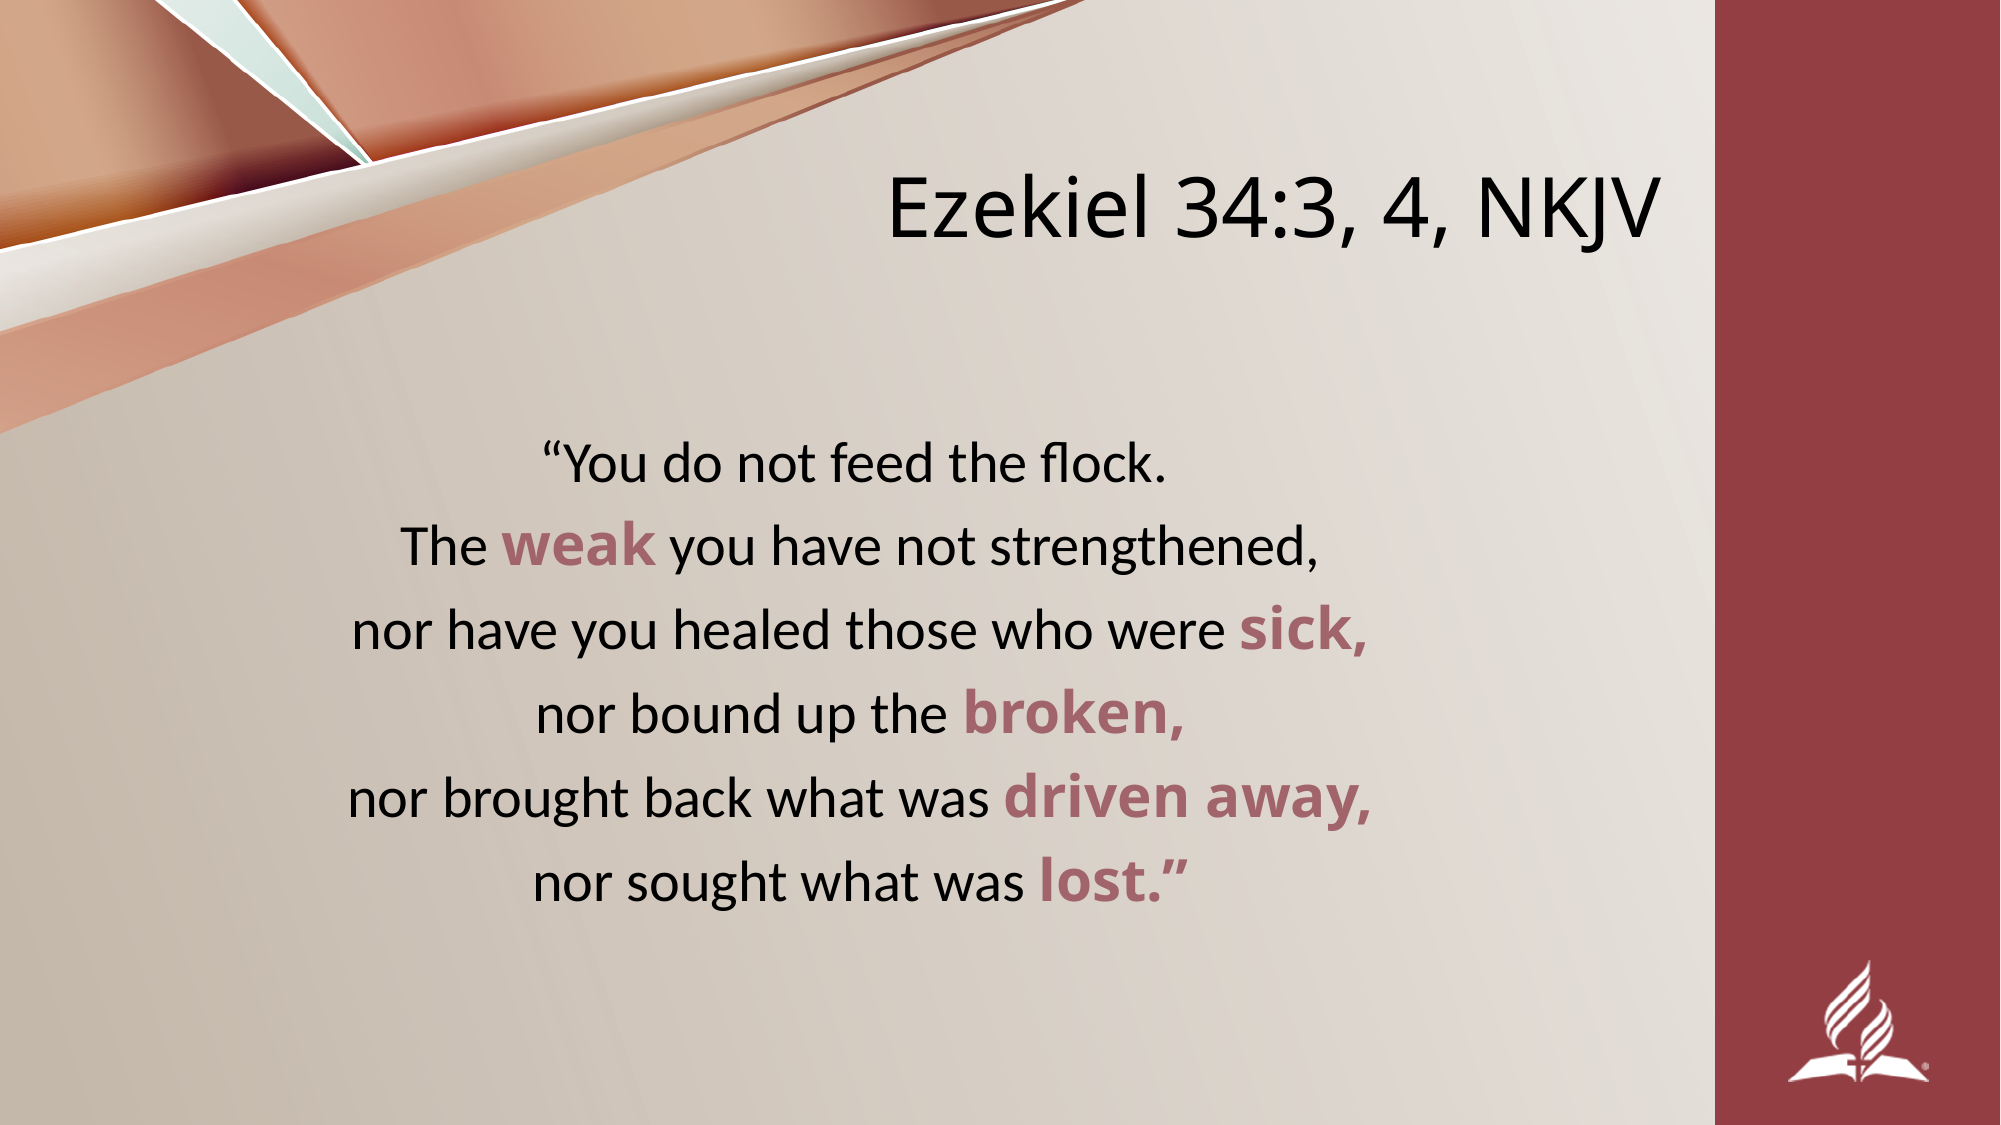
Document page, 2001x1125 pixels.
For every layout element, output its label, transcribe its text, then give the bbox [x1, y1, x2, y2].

list “You do not feed the flock. The weak you have not strengthened, nor have you healed those who were sick, nor bound up the broken, nor brought back what was driven away, nor sought what was lost.” [43, 424, 1678, 1043]
title Ezekiel 34:3, 4, NKJV [430, 35, 1678, 385]
picture [0, 0, 2001, 1125]
